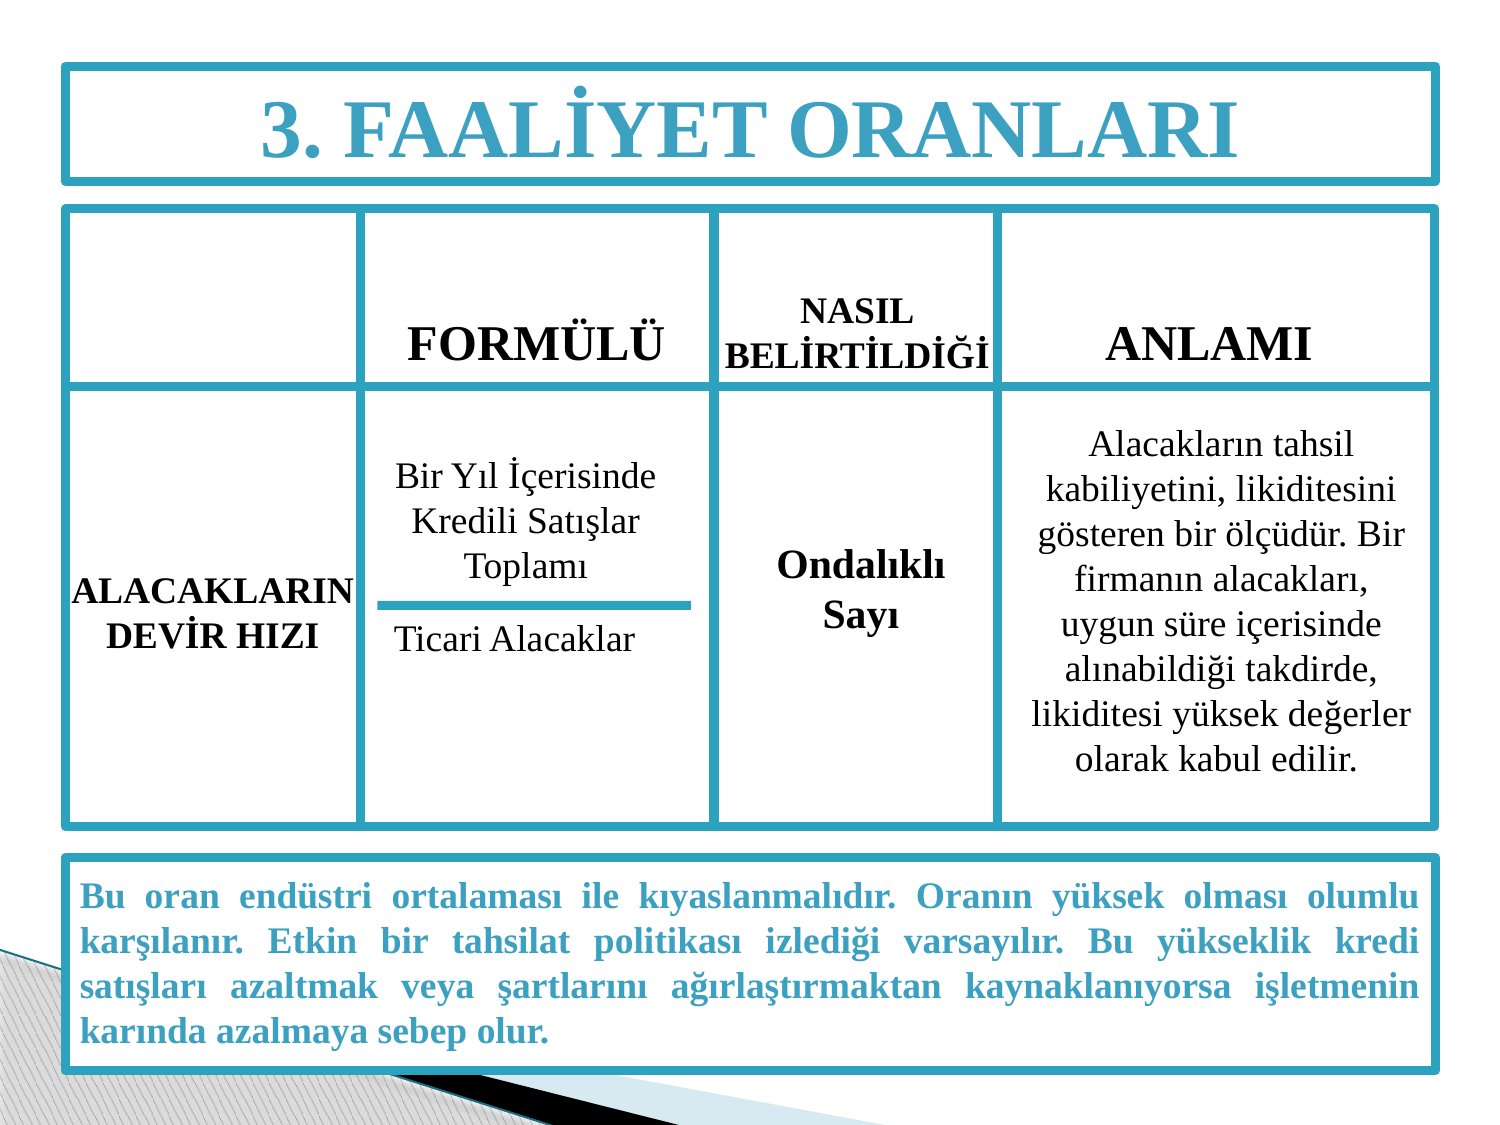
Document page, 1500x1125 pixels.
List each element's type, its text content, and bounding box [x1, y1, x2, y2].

text_box [61, 1011, 1440, 1075]
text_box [52, 208, 1468, 1000]
text_box Bu oran endüstri ortalaması ile kıyaslanmalıdır. Oranın yüksek olması olumlu karşılanır. Etkin bir tahsilat politikası izlediği varsayılır. Bu yükseklik kredi satışları azaltmak veya şartlarını ağırlaştırmaktan kaynaklanıyorsa işletmenin karında azalmaya sebep olur. [65, 1011, 1436, 1059]
text_box 3. FAALİYET ORANLARI [61, 62, 1440, 186]
